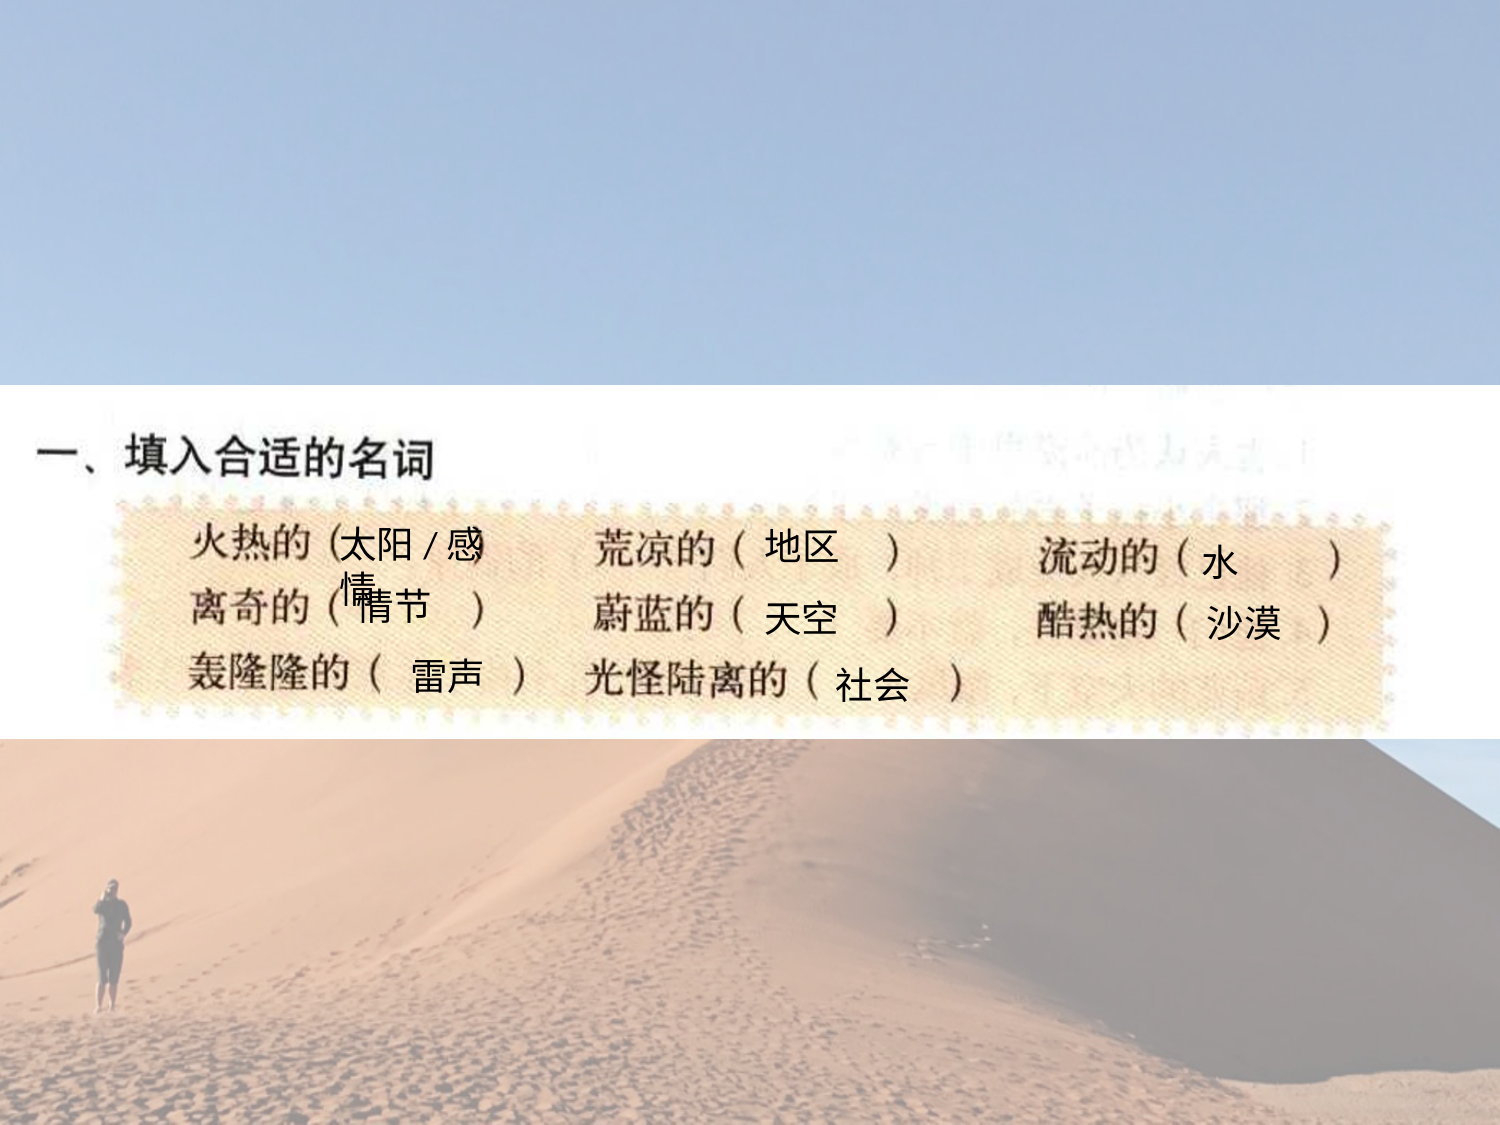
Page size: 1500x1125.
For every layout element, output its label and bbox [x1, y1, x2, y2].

picture [0, 385, 1500, 740]
